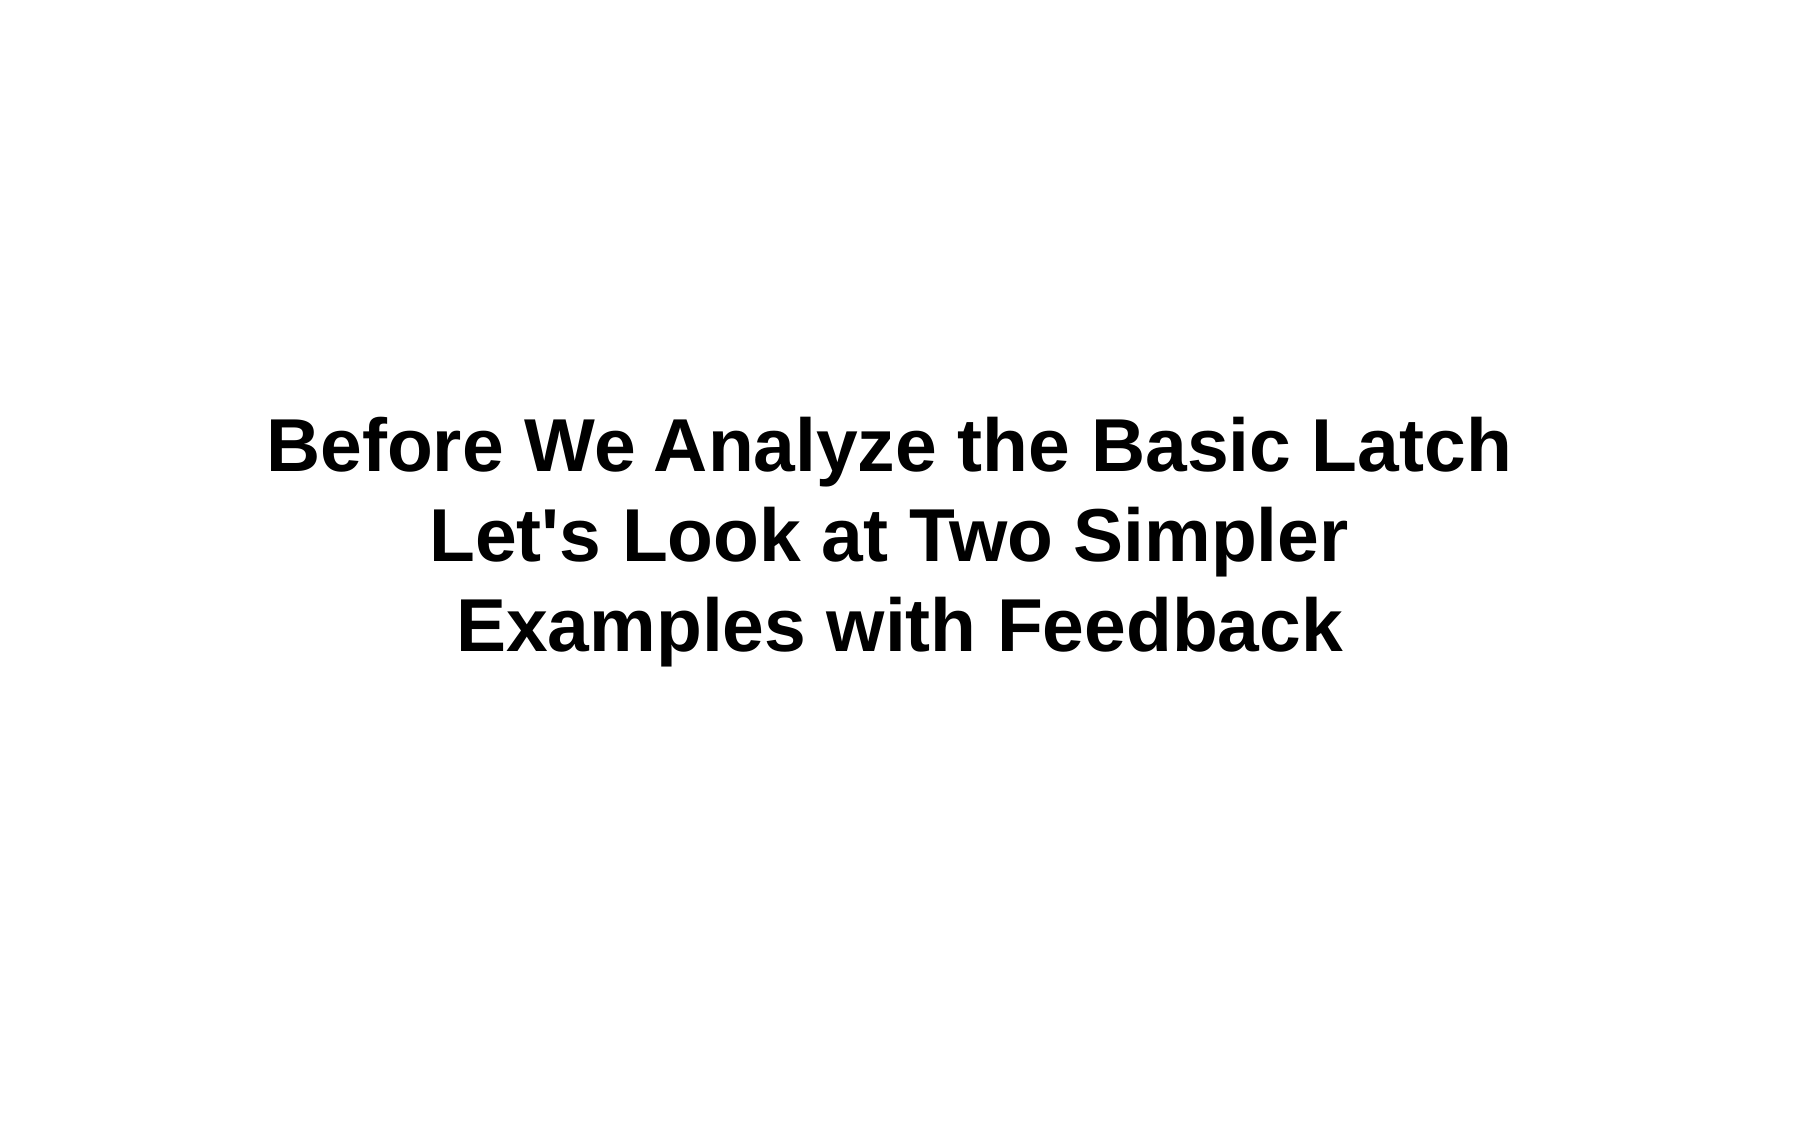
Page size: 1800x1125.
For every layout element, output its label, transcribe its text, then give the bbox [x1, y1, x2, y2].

text_box Before We Analyze the Basic Latch Let's Look at Two Simpler Examples with Feedback [149, 374, 1650, 688]
